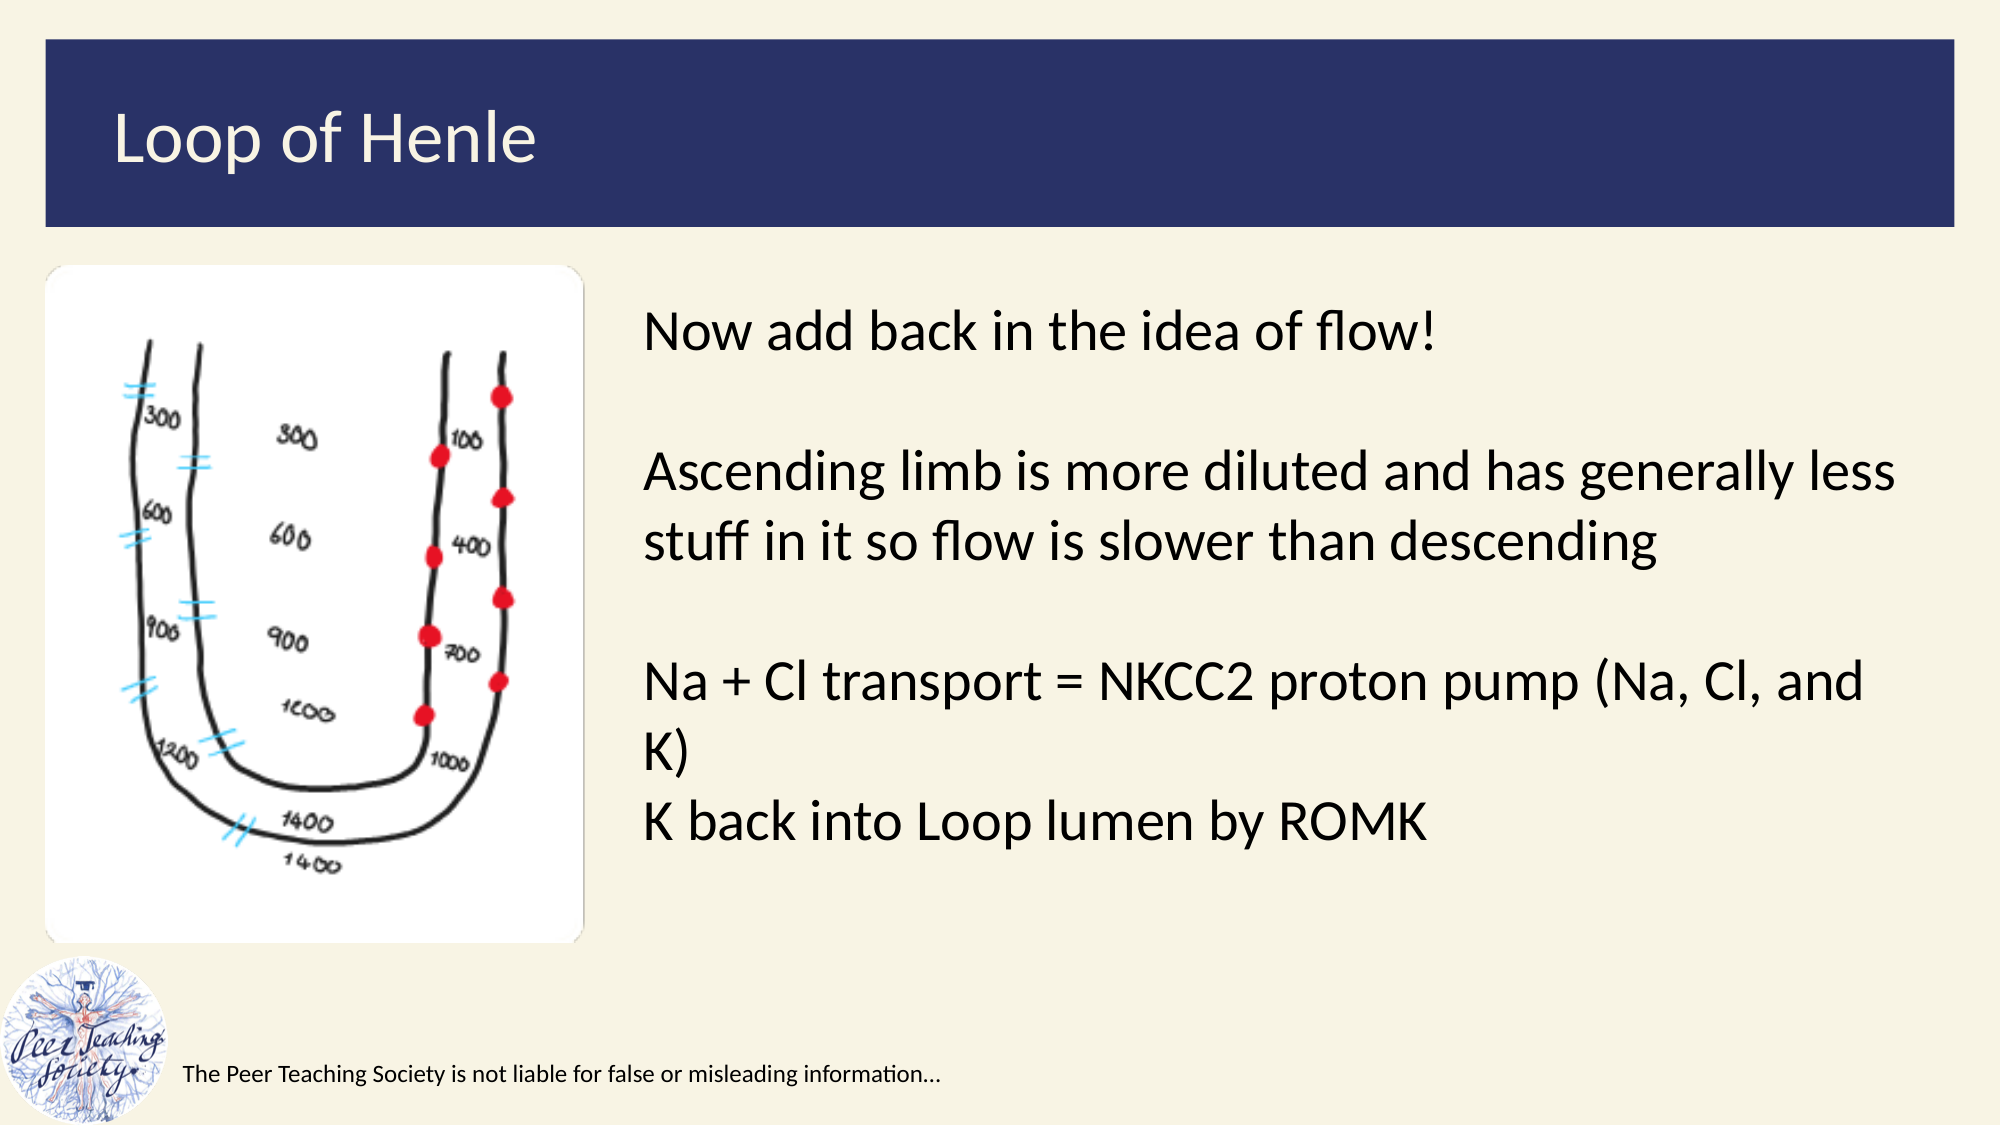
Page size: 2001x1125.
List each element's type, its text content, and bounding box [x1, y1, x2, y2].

picture [45, 265, 589, 943]
text_box The Peer Teaching Society is not liable for false or misleading information… [173, 1050, 999, 1096]
text_box Loop of Henle [98, 79, 1204, 185]
text_box [45, 39, 1955, 227]
text_box Now add back in the idea of flow! Ascending limb is more diluted and has generally less stuff in it so flow is slower than descending Na + Cl transport = NKCC2 proton pump (Na, Cl, and K) K back into Loop lumen by ROMK [628, 276, 1914, 954]
picture [0, 956, 168, 1125]
